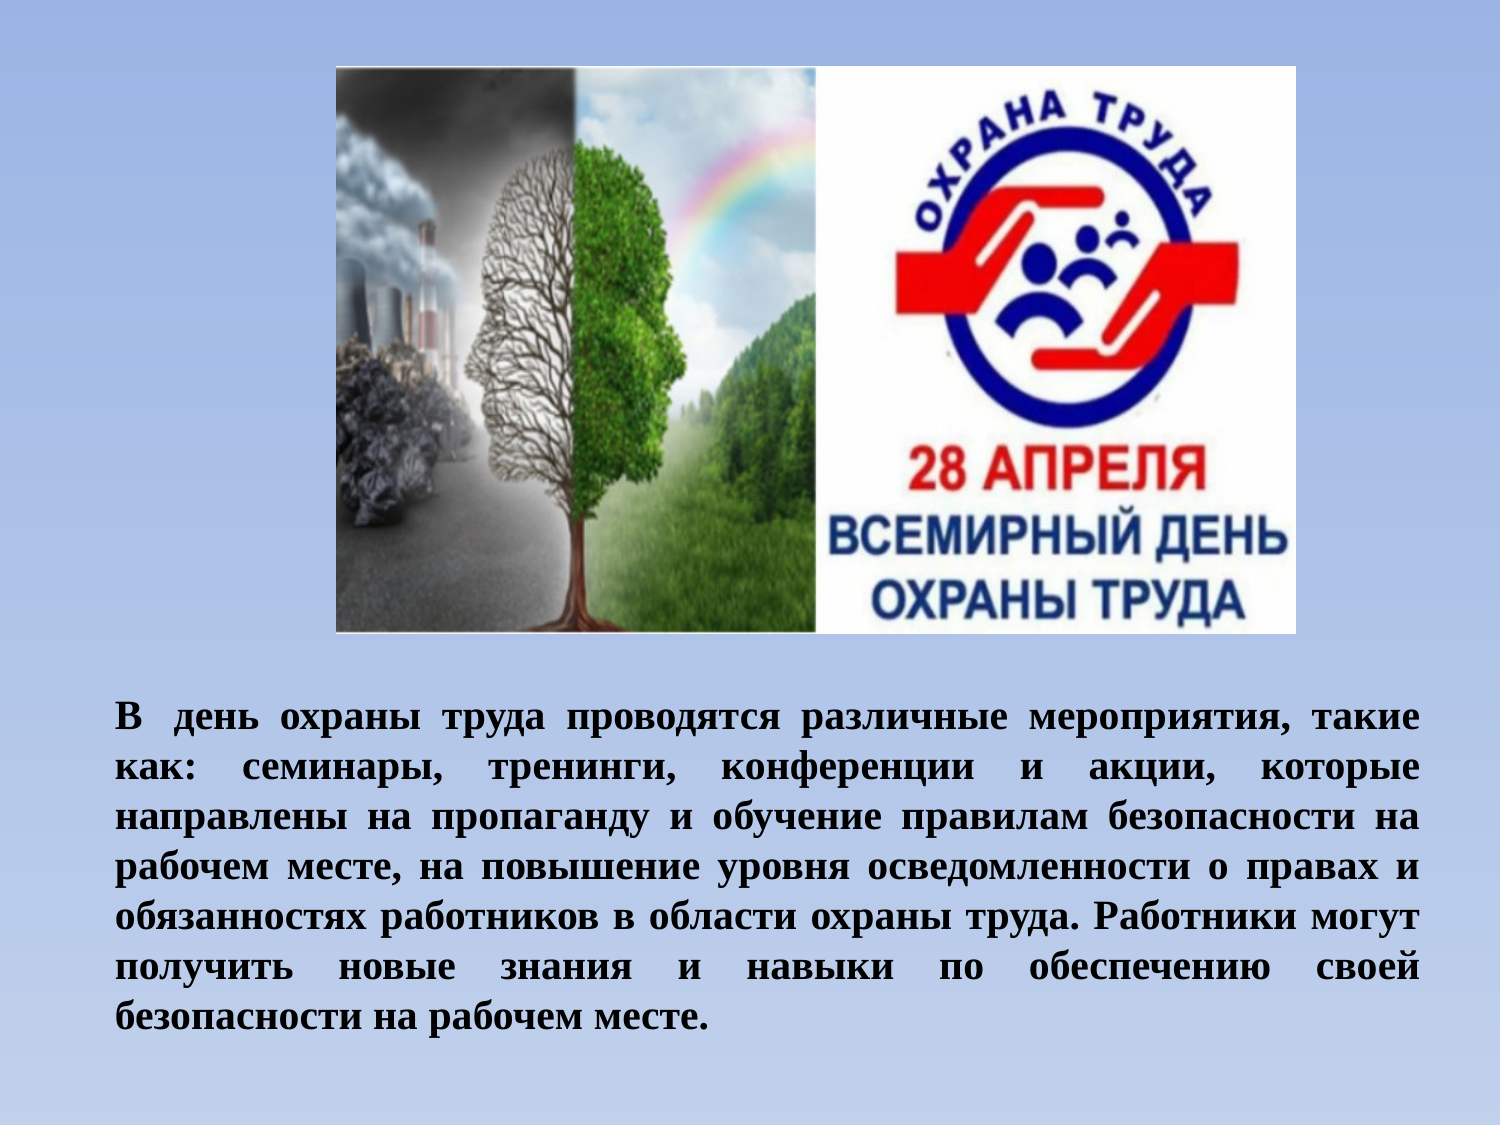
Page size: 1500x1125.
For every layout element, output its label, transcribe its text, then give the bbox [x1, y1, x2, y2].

text_box В день охраны труда проводятся различные мероприятия, такие как: семинары, тренинги, конференции и акции, которые направлены на пропаганду и обучение правилам безопасности на рабочем месте, на повышение уровня осведомленности о правах и обязанностях работников в области охраны труда. Работники могут получить новые знания и навыки по обеспечению своей безопасности на рабочем месте. [100, 680, 1436, 1046]
picture [336, 66, 1296, 634]
